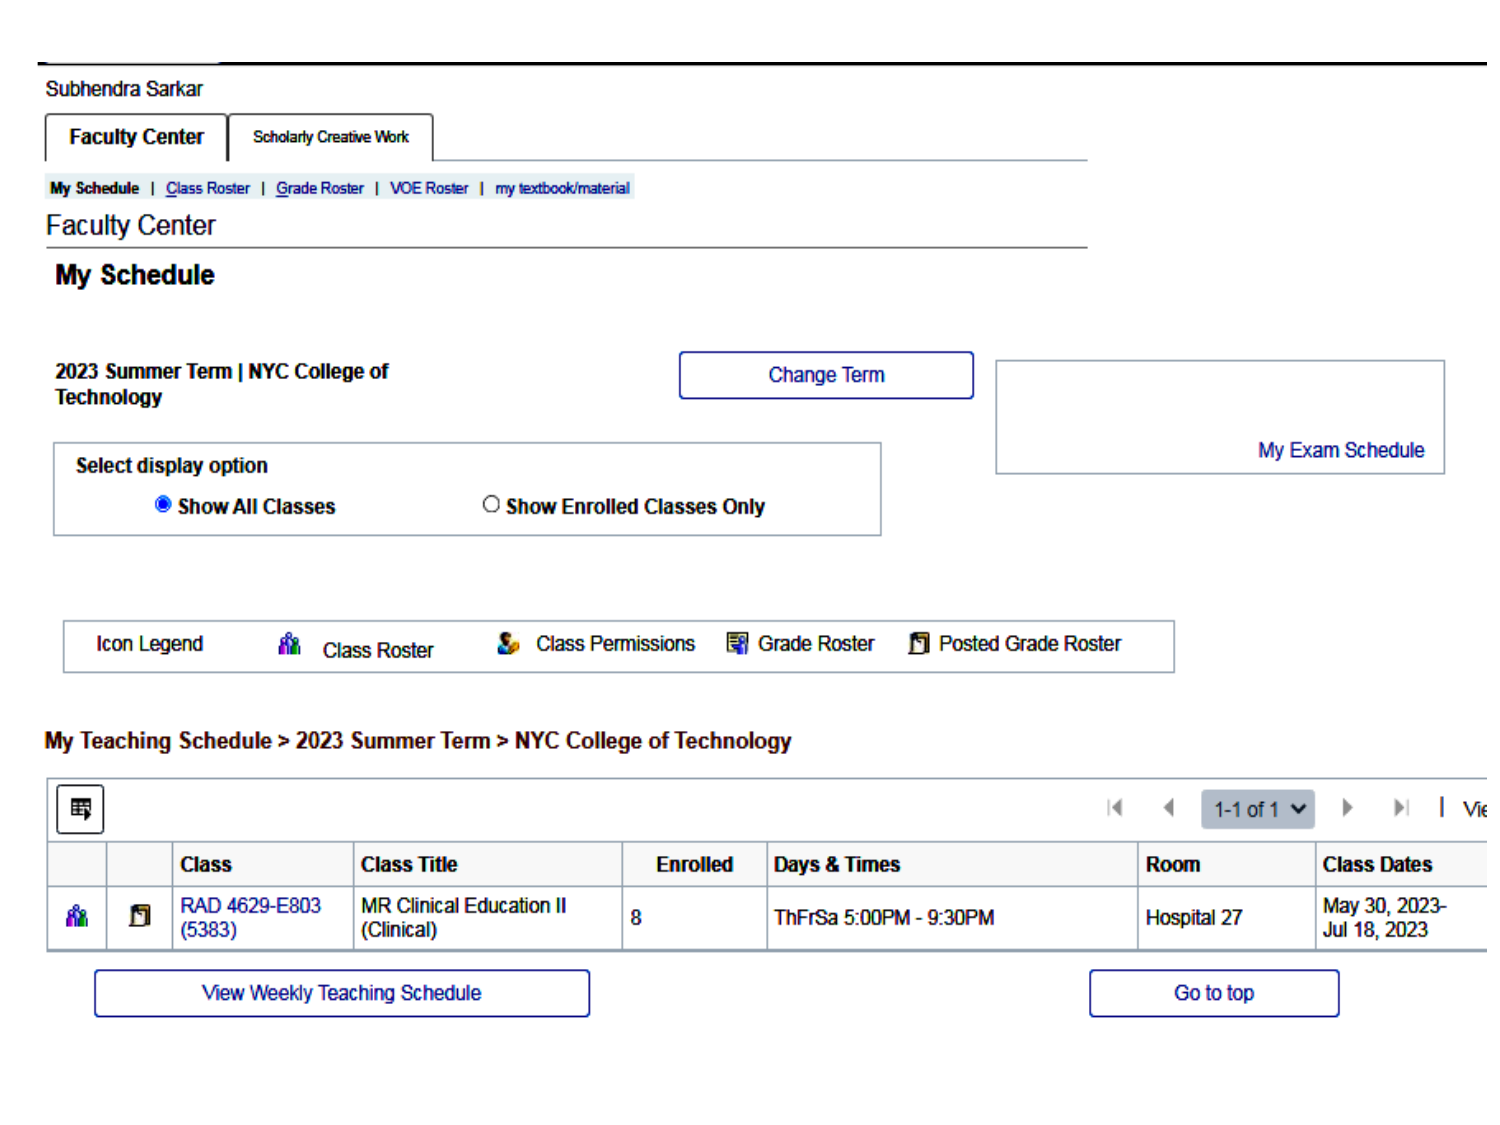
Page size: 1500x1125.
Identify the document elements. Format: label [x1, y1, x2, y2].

picture [37, 62, 1487, 1038]
